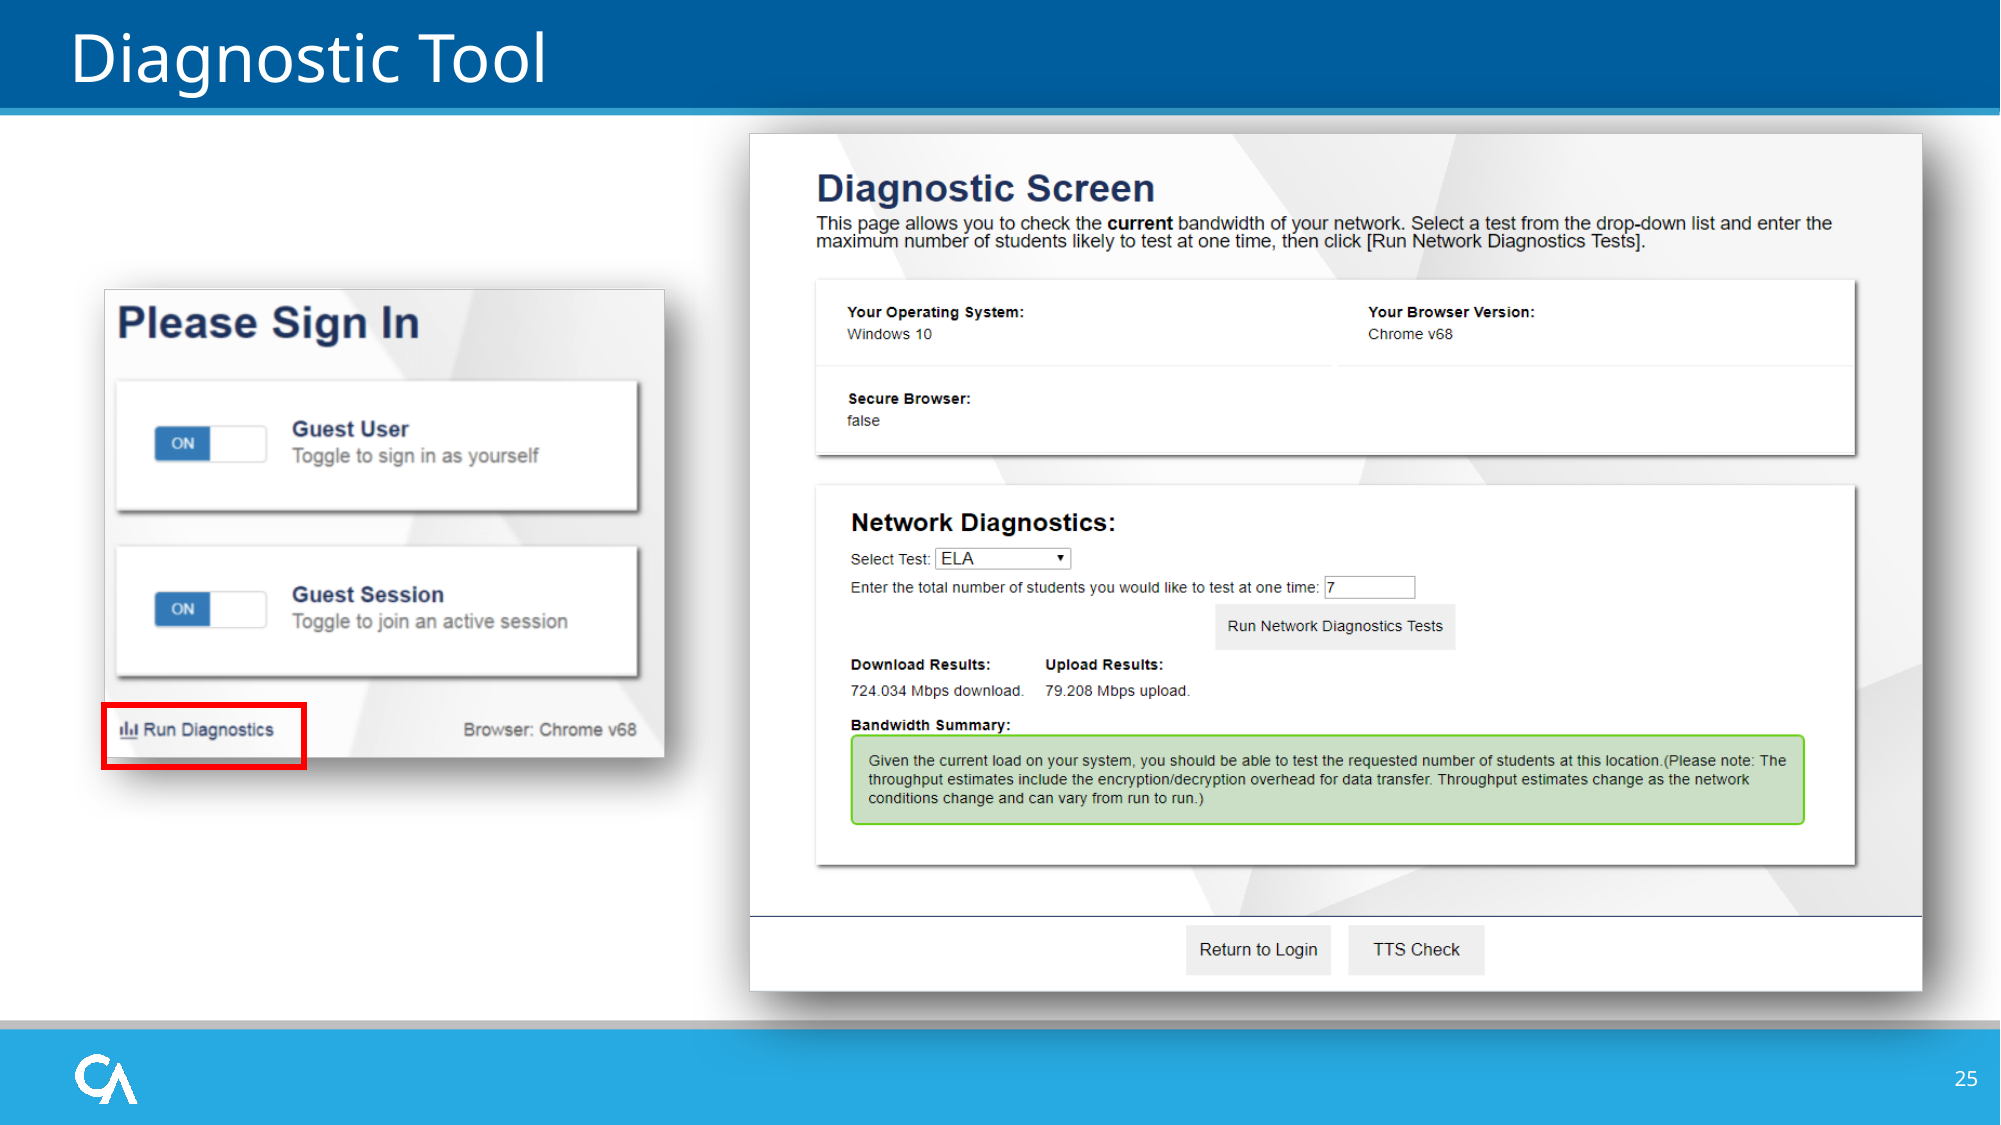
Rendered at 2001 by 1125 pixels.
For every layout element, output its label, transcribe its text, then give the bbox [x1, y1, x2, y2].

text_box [104, 288, 664, 768]
slide_number 25 [1877, 1057, 1993, 1103]
picture [749, 133, 1923, 992]
title Diagnostic Tool [69, 10, 1878, 96]
picture [75, 1054, 138, 1104]
